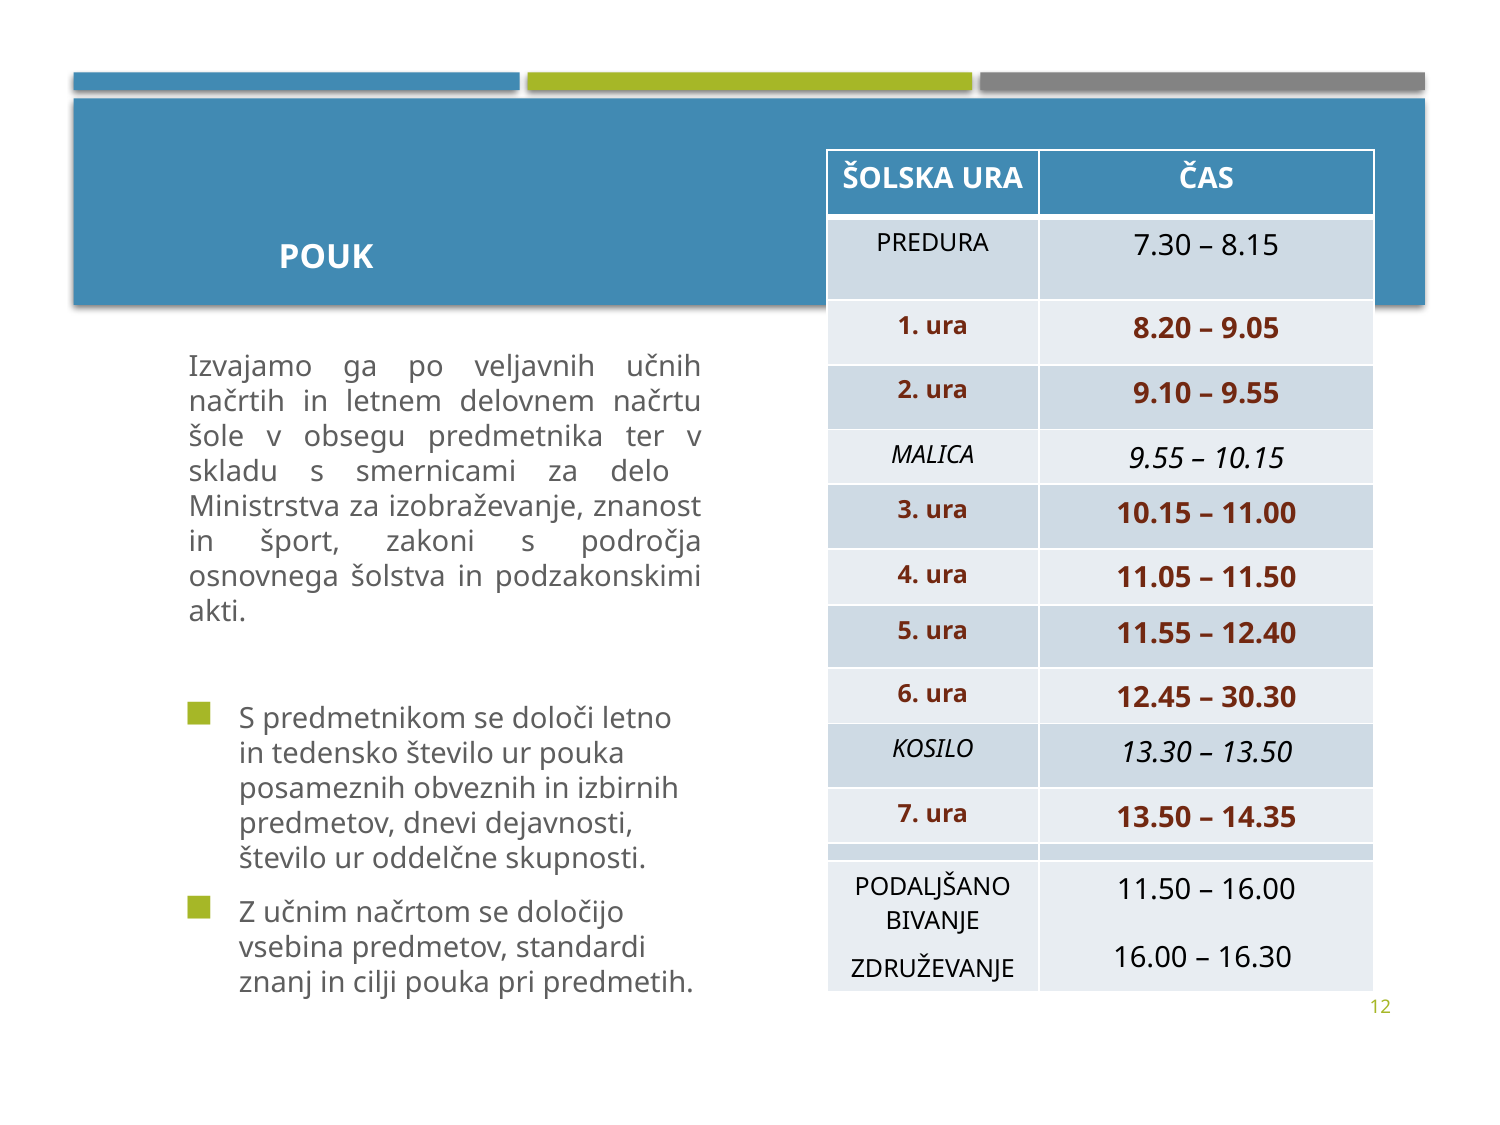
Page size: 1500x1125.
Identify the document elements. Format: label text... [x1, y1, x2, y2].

table_cell 3. ura [828, 485, 1038, 548]
table_cell PREDURA [828, 220, 1038, 299]
table_cell 11.05 – 11.50 [1040, 550, 1373, 604]
table_cell 1. ura [828, 301, 1038, 364]
list POUK Izvajamo ga po veljavnih učnih načrtih in letnem delovnem načrtu šole v obsegu predmetnika ter v skladu s smernicami za delo Ministrstva za izobraževanje, znanost in šport, zakoni s področja osnovnega šolstva in podzakonskimi akti. S predmetnikom se določi letno in tedensko število ur pouka posameznih obveznih in izbirnih predmetov, dnevi dejavnosti, število ur oddelčne skupnosti. Z učnim načrtom se določijo vsebina predmetov, standardi znanj in cilji pouka pri predmetih. [173, 173, 717, 1047]
table_cell 8.20 – 9.05 [1040, 301, 1373, 364]
table_cell 11.50 – 16.00 16.00 – 16.30 [1040, 862, 1373, 991]
table_cell [1040, 844, 1373, 860]
table_cell 5. ura [828, 606, 1038, 667]
table_cell 7. ura [828, 789, 1038, 842]
table_cell 13.50 – 14.35 [1040, 789, 1373, 842]
table_cell 7.30 – 8.15 [1040, 220, 1373, 299]
table_header ŠOLSKA URA [828, 151, 1038, 214]
table_cell 11.55 – 12.40 [1040, 606, 1373, 667]
table_cell 2. ura [828, 366, 1038, 429]
table_cell 9.55 – 10.15 [1040, 430, 1373, 483]
table_cell 6. ura [828, 669, 1038, 723]
table_cell 13.30 – 13.50 [1040, 724, 1373, 787]
table_cell 12.45 – 30.30 [1040, 669, 1373, 723]
table_header ČAS [1040, 151, 1373, 214]
table_cell [828, 844, 1038, 860]
table_cell MALICA [828, 430, 1038, 483]
list ŠOLSKI ZVONEC [753, 101, 1392, 1120]
text_box [94, 45, 1389, 1035]
table_cell 10.15 – 11.00 [1040, 485, 1373, 548]
table_cell PODALJŠANO BIVANJE ZDRUŽEVANJE [828, 862, 1038, 991]
table_cell KOSILO [828, 724, 1038, 787]
table_cell 4. ura [828, 550, 1038, 604]
table_cell 9.10 – 9.55 [1040, 366, 1373, 429]
slide_number 12 [1279, 977, 1406, 1037]
